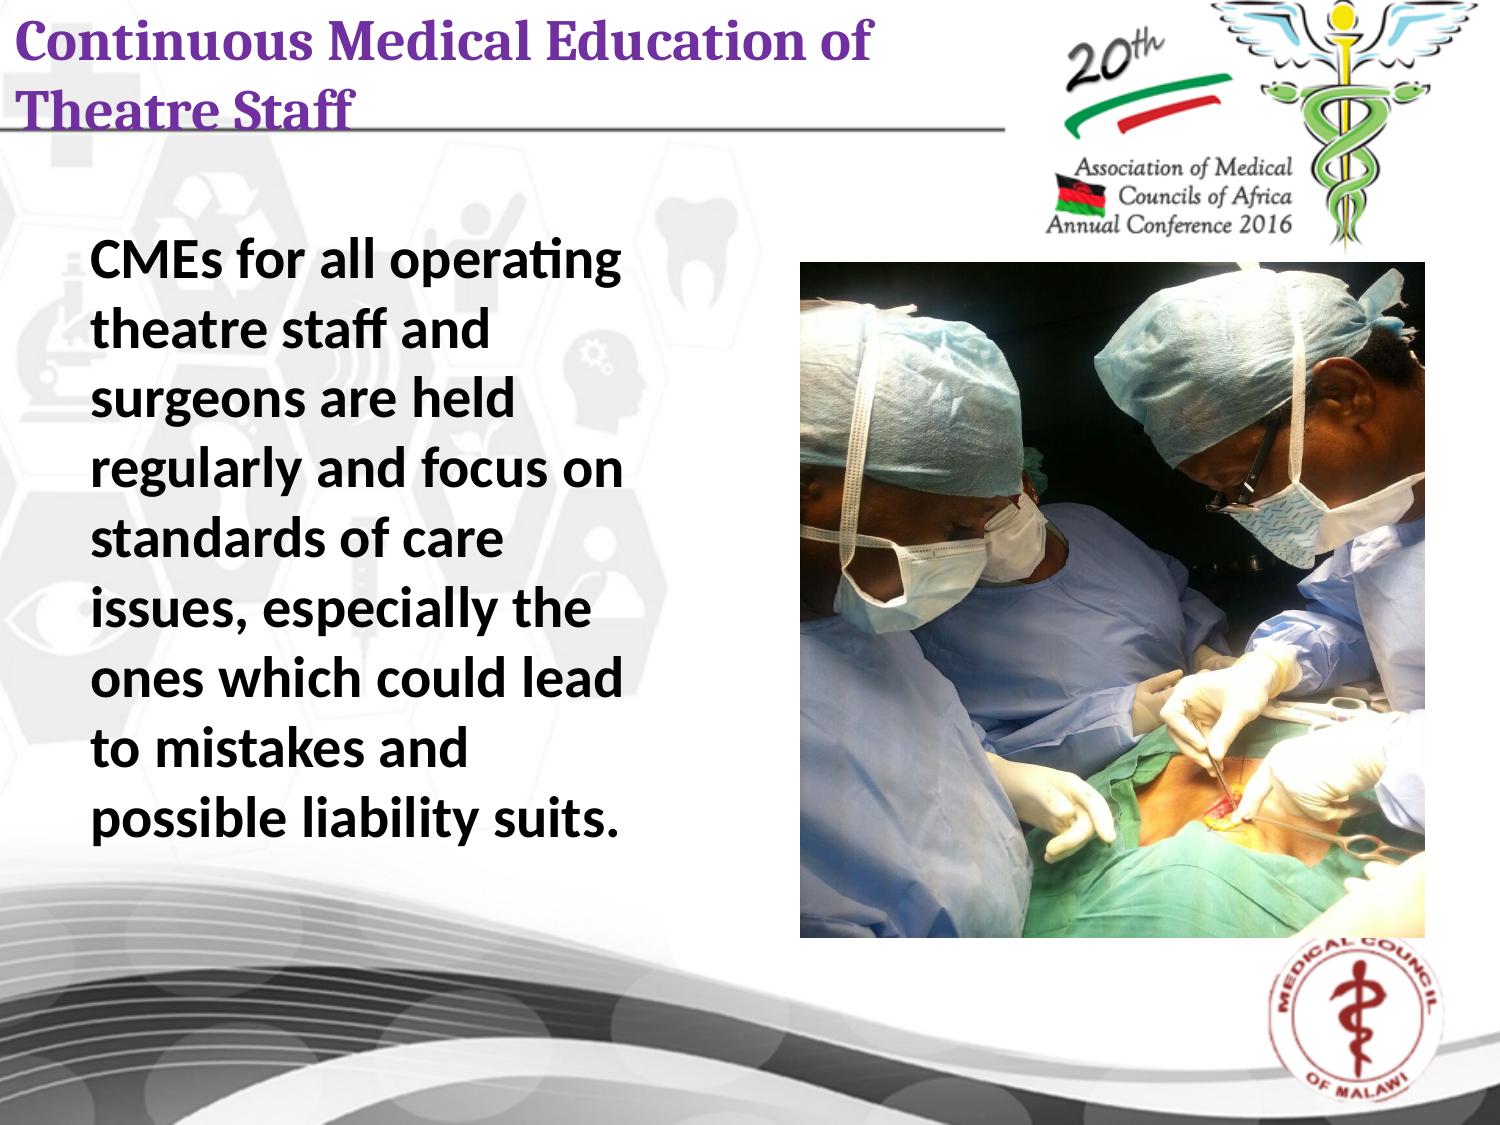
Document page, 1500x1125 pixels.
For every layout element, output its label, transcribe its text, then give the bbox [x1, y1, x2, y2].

title Continuous Medical Education of Theatre Staff [0, 0, 1000, 150]
list CMEs for all operating theatre staff and surgeons are held regularly and focus on standards of care issues, especially the ones which could lead to mistakes and possible liability suits. [75, 212, 688, 938]
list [799, 262, 1426, 938]
picture [0, 0, 1500, 1125]
